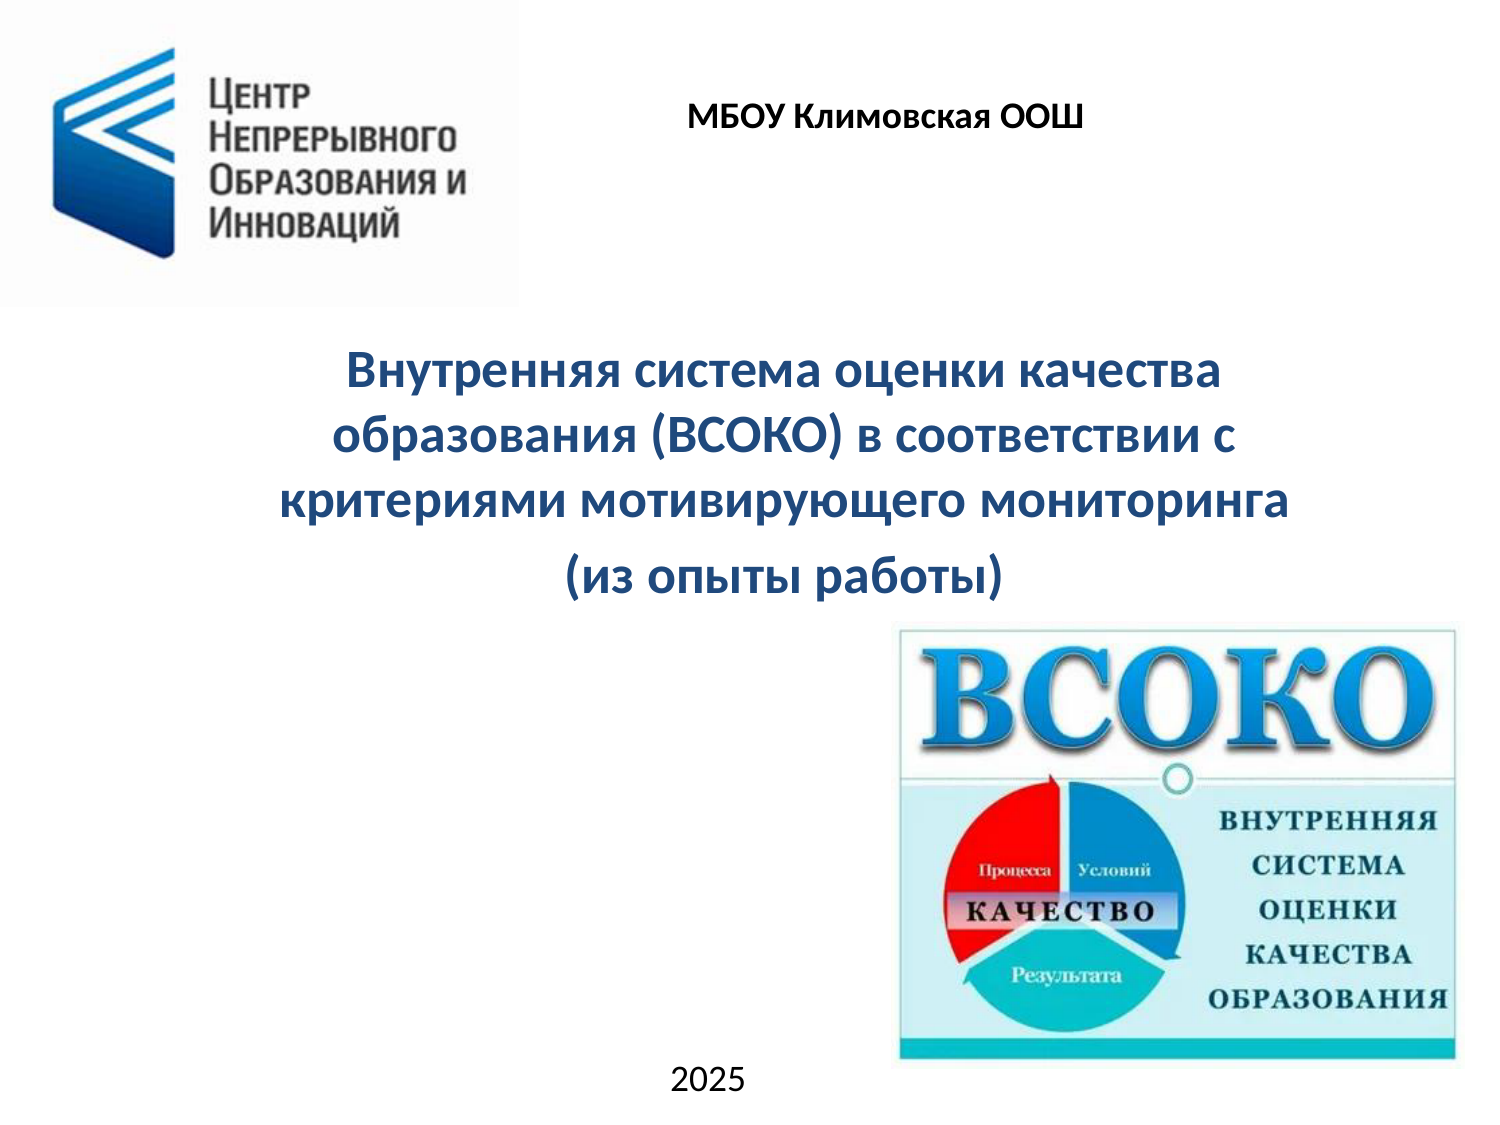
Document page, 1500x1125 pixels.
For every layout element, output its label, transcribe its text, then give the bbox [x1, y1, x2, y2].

picture [0, 0, 519, 307]
title МБОУ Климовская ООШ [523, 54, 1294, 173]
picture [891, 621, 1465, 1069]
text_box 2025 [655, 1046, 821, 1107]
subtitle Внутренняя система оценки качества образования (ВСОКО) в соответствии с критериями мотивирующего мониторинга (из опыты работы) [218, 326, 1352, 614]
